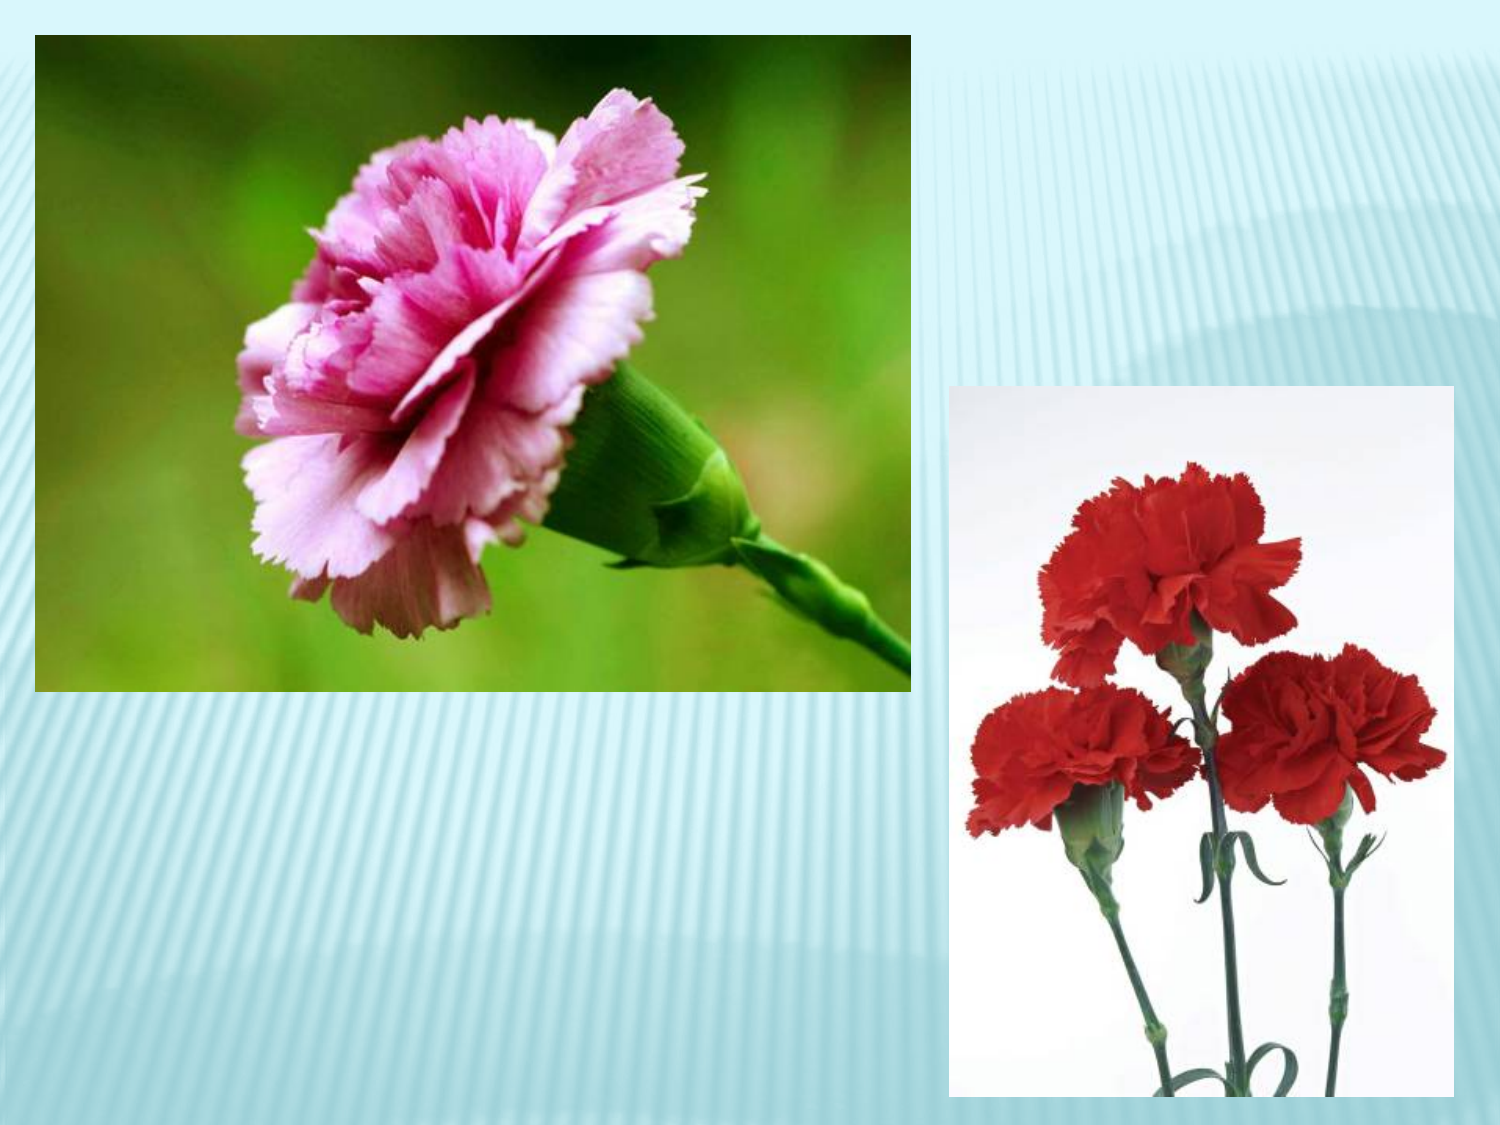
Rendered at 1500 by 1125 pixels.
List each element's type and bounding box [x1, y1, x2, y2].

picture [948, 386, 1454, 1098]
picture [34, 34, 911, 692]
